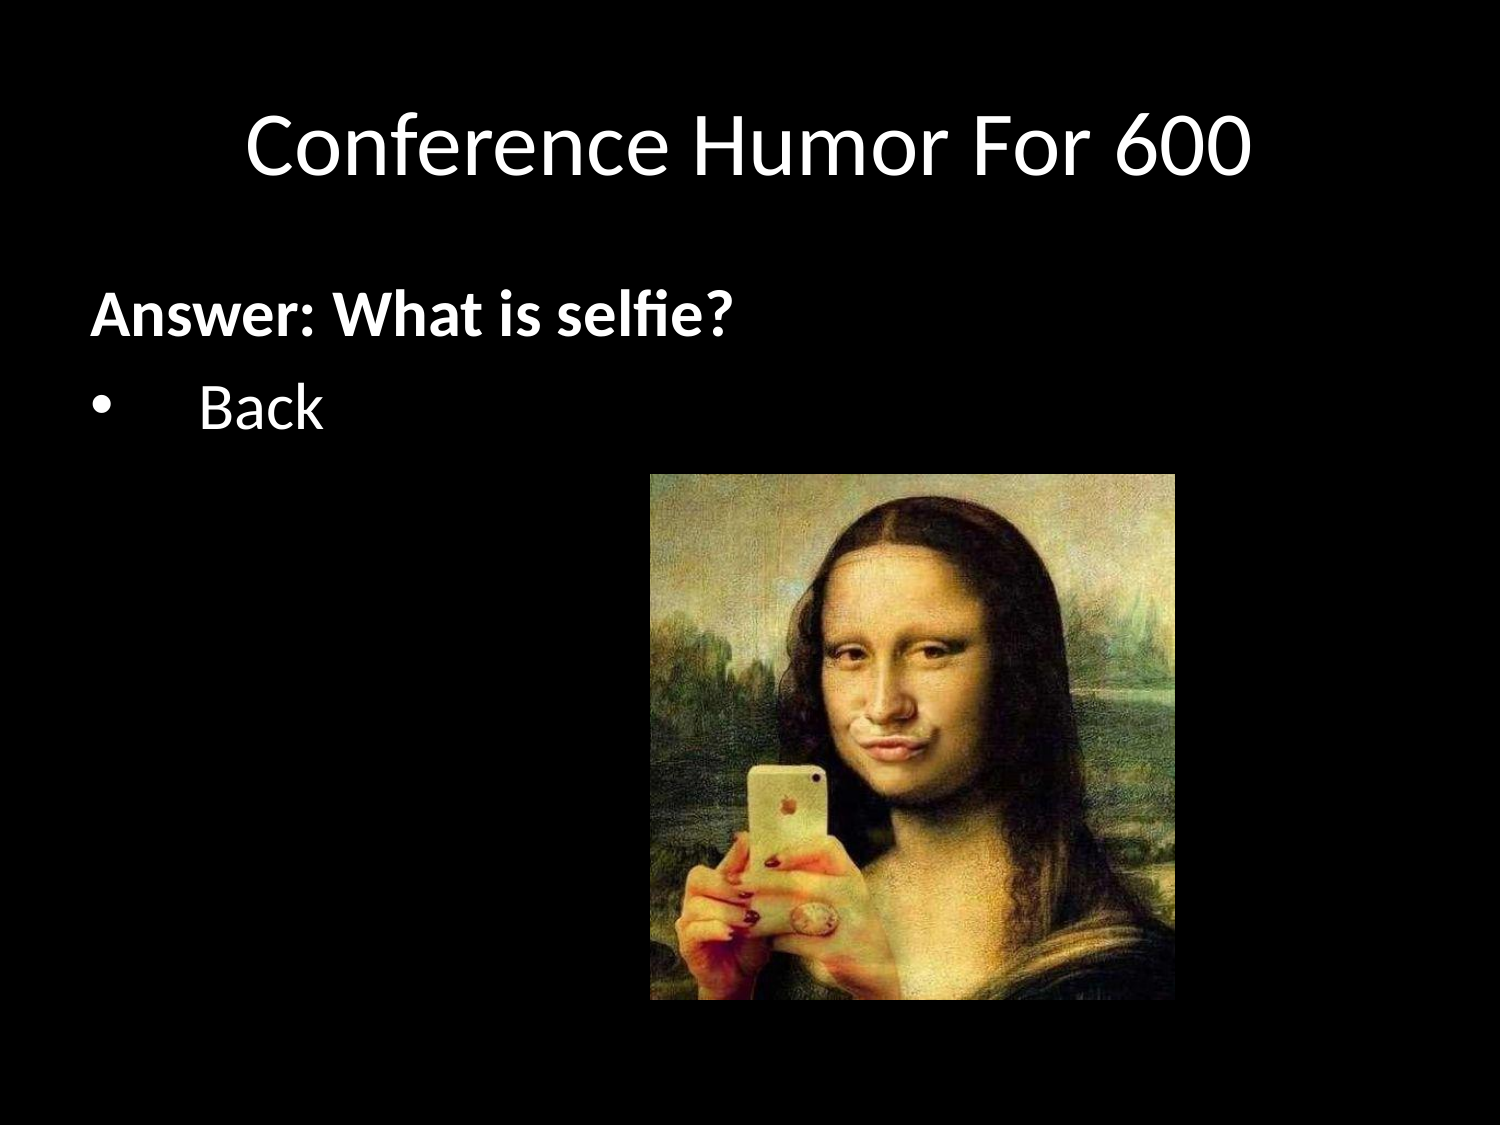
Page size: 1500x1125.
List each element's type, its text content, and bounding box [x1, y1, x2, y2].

picture [649, 474, 1176, 1001]
list Answer: What is selfie? Back [75, 262, 1425, 1005]
title Conference Humor For 600 [75, 45, 1425, 233]
